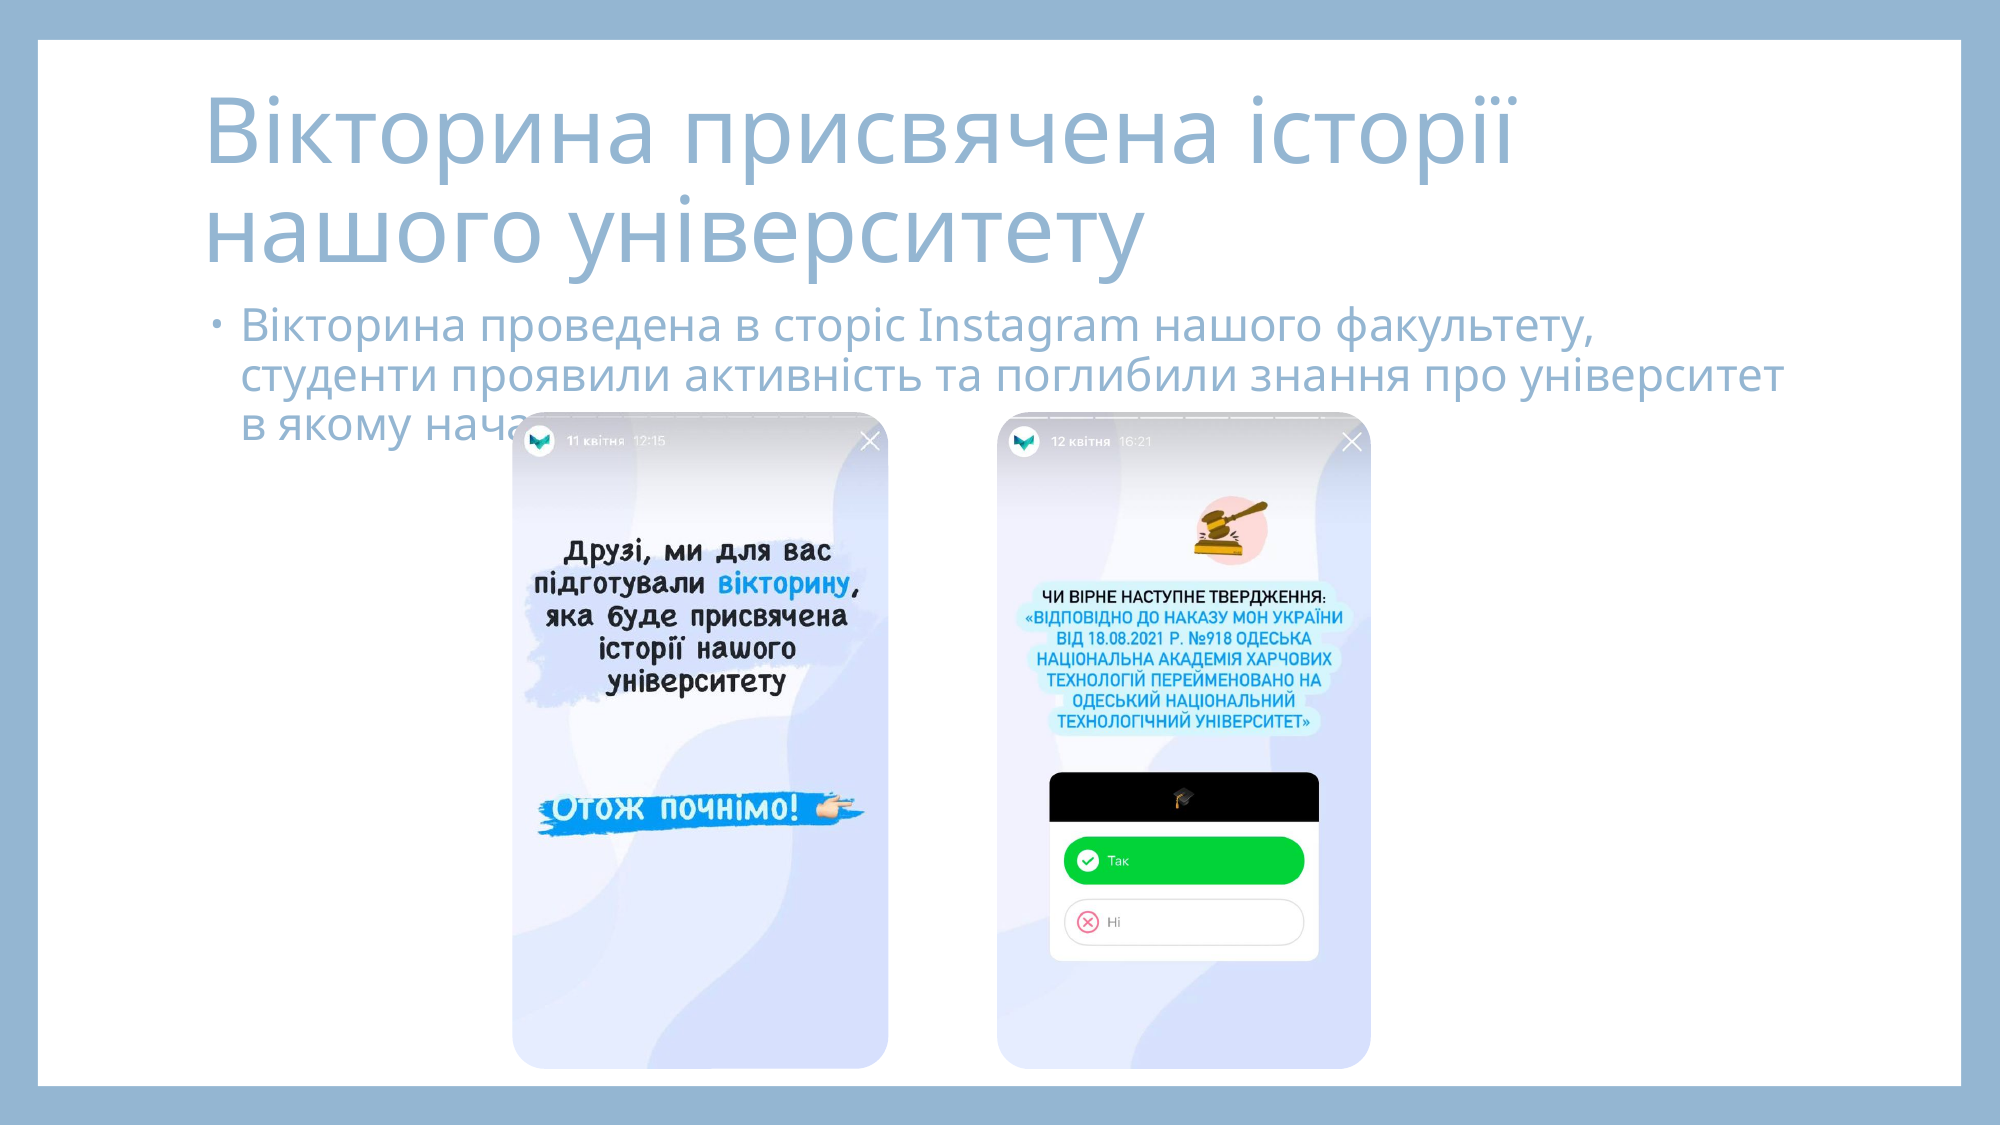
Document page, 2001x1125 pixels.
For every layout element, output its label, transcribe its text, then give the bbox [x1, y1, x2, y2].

title Вікторина присвячена історії нашого університету [187, 72, 1808, 294]
picture [996, 411, 1372, 1070]
list Вікторина проведена в сторіс Instagram нашого факультету, студенти проявили активність та поглибили знання про університет в якому начаються. [187, 294, 1808, 957]
picture [512, 411, 889, 1070]
